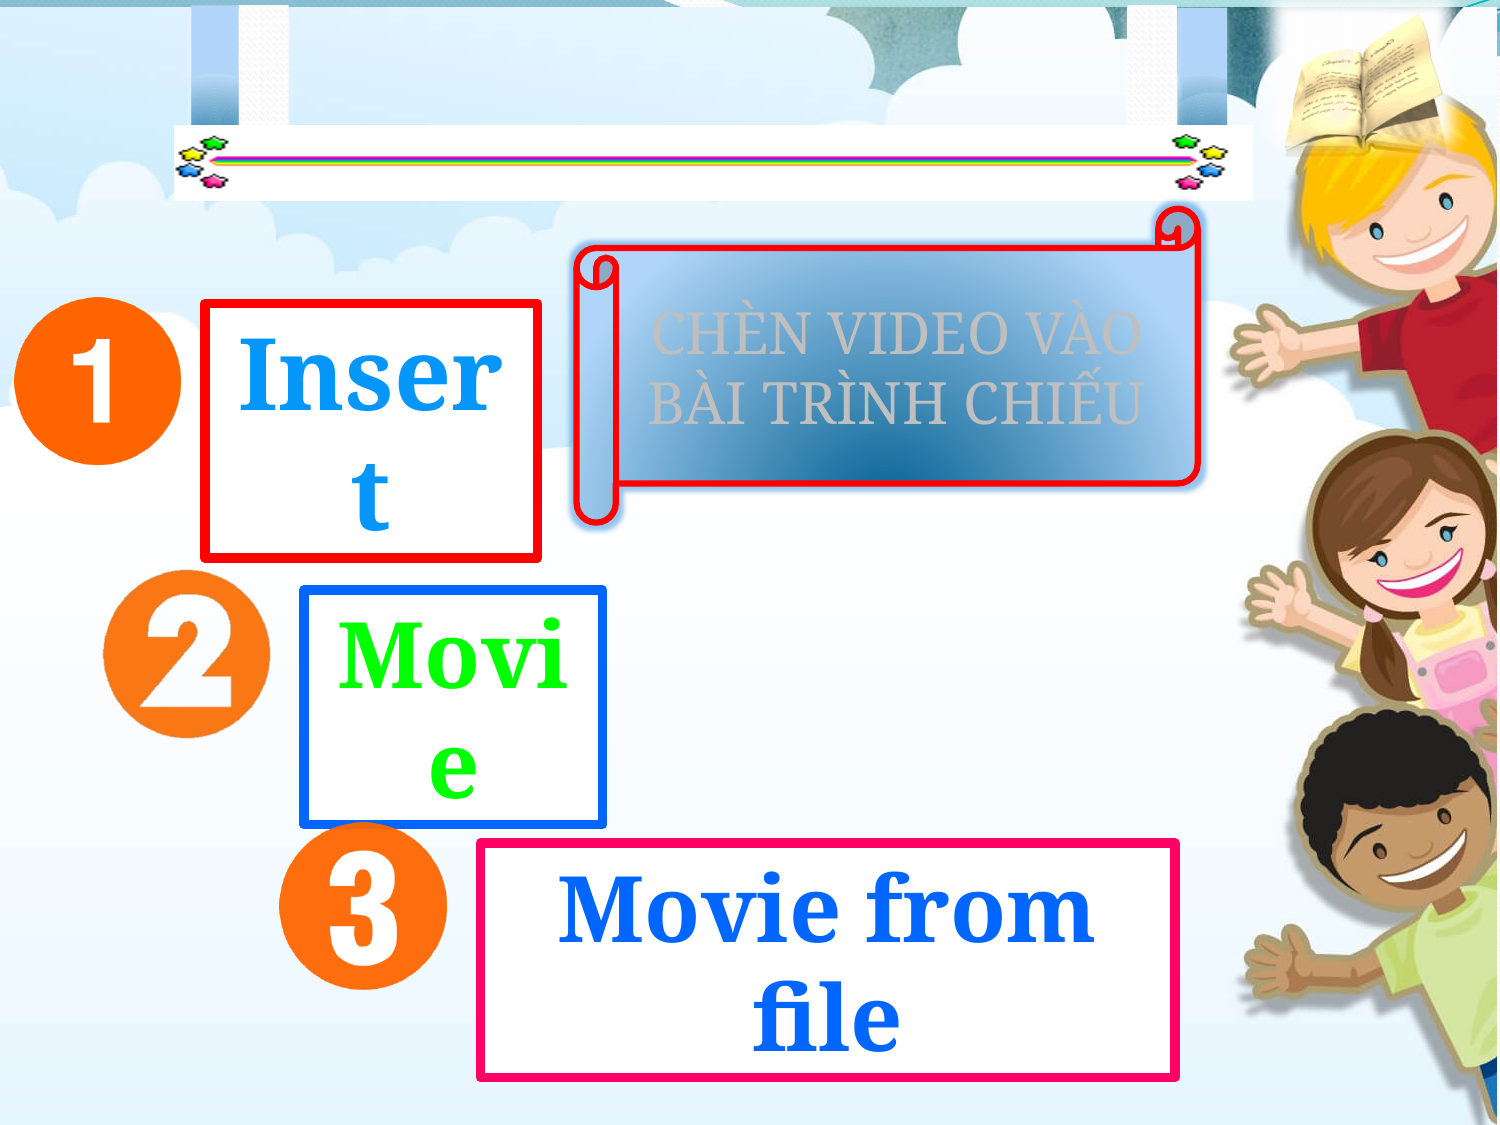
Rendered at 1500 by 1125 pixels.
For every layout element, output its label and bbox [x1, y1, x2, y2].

text_box [50, 1, 101, 5]
picture [0, 0, 1498, 1125]
text_box [25, 0, 76, 5]
